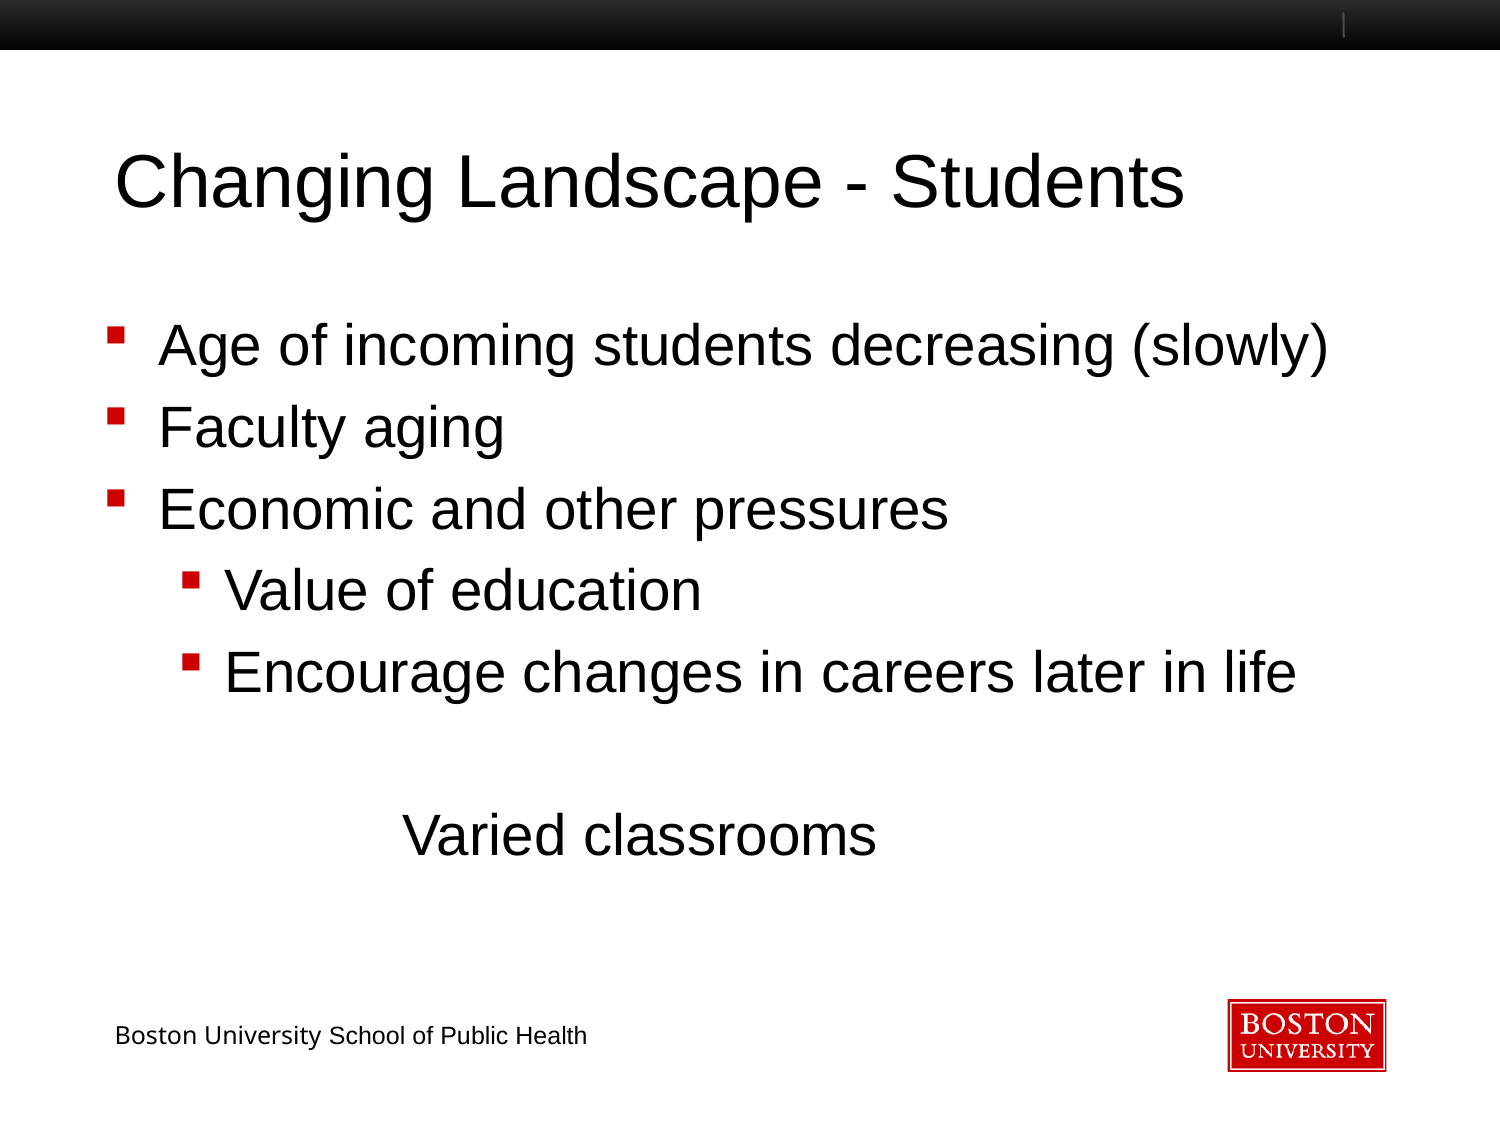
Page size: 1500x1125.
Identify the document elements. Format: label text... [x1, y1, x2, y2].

title Changing Landscape - Students [99, 124, 1401, 238]
list Age of incoming students decreasing (slowly) Faculty aging Economic and other pressures Value of education Encourage changes in careers later in life Varied classrooms [87, 299, 1388, 901]
